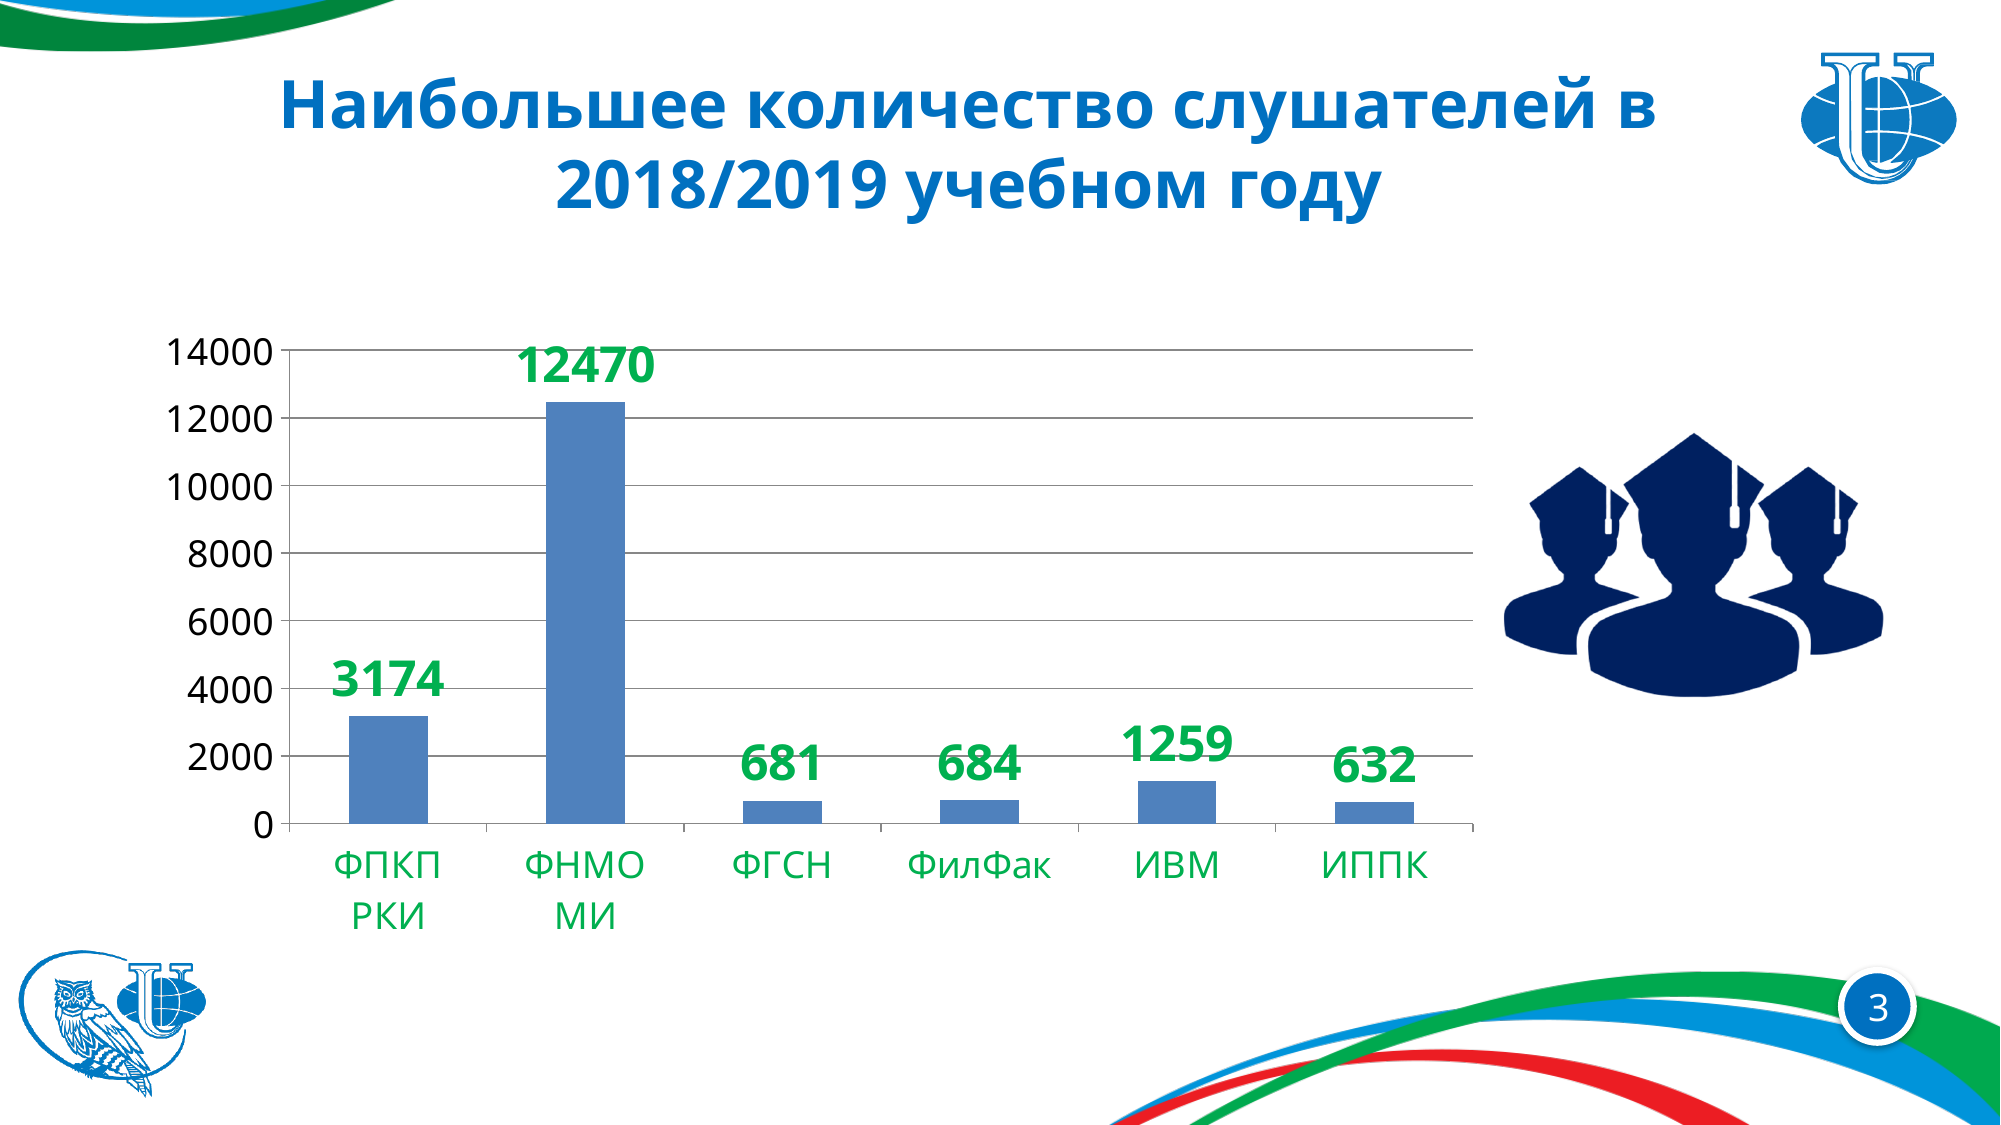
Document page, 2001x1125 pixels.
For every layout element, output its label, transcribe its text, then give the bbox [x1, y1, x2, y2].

chart [102, 302, 1544, 941]
text_box Наибольшее количество слушателей в 2018/2019 учебном году [134, 54, 1804, 161]
picture [0, 0, 2000, 1125]
